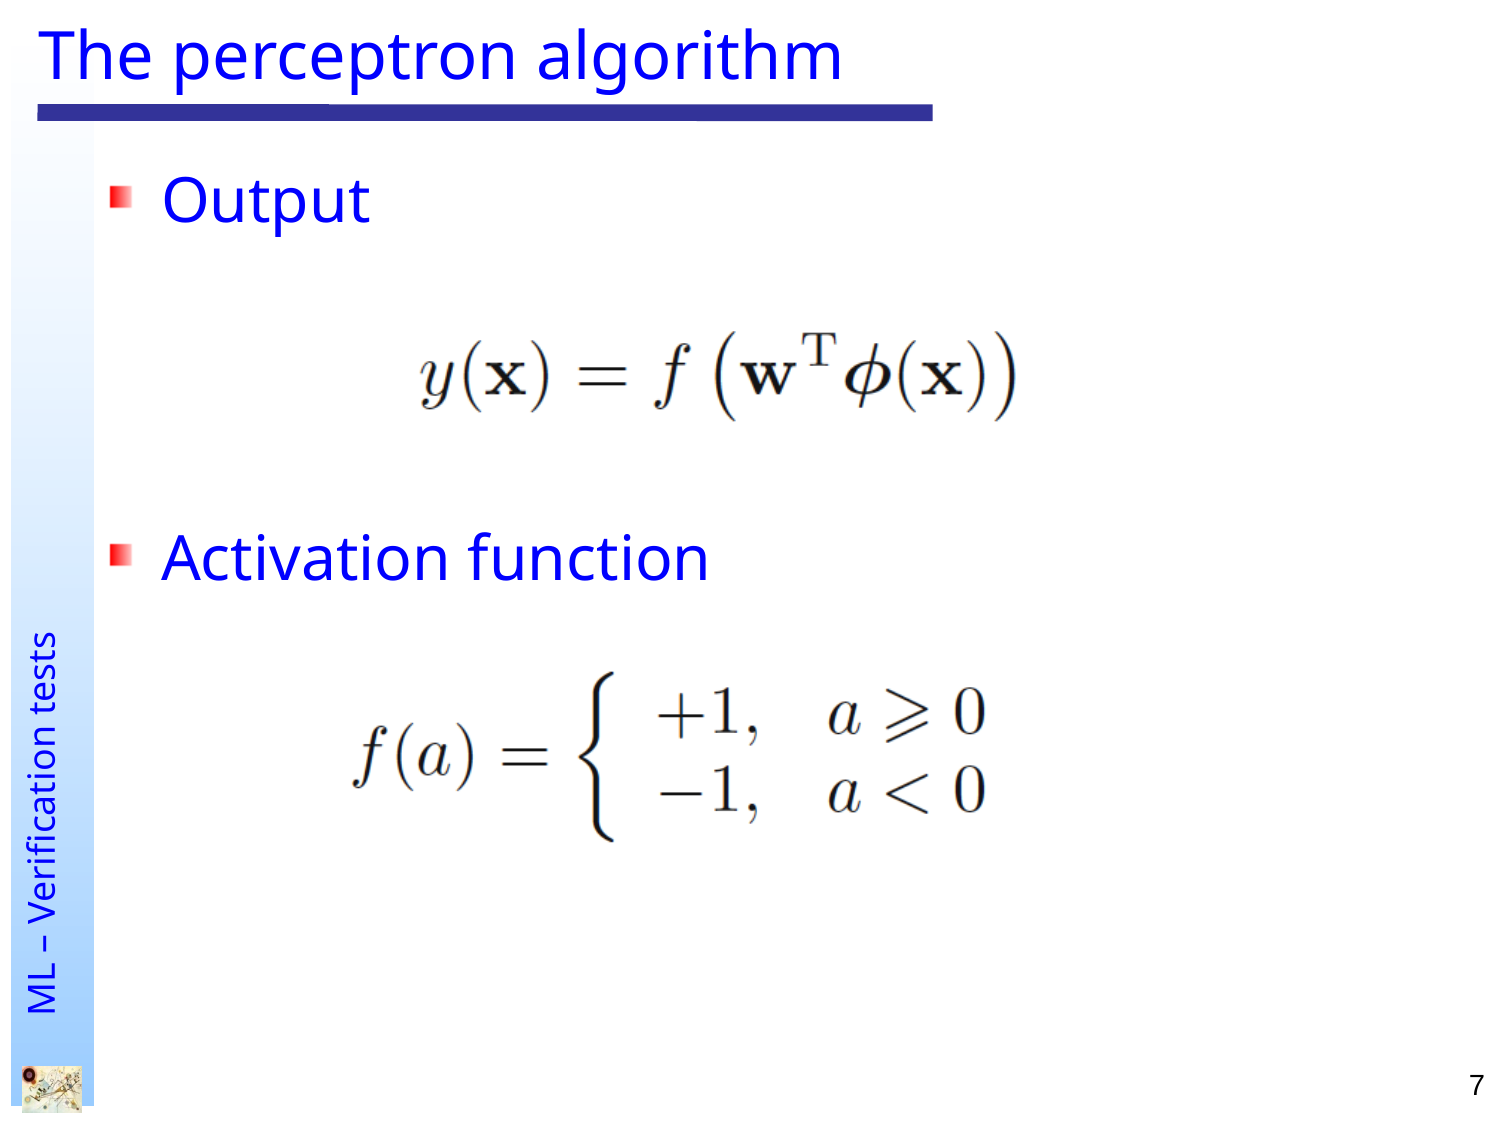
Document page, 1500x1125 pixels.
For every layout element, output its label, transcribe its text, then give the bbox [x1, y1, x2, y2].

picture [22, 1066, 82, 1113]
title The perceptron algorithm [23, 4, 1414, 101]
slide_number 7 [1149, 1058, 1500, 1125]
picture [108, 184, 135, 211]
picture [383, 317, 1054, 453]
list Output Activation function [93, 152, 1430, 1055]
picture [277, 617, 990, 849]
picture [108, 542, 135, 569]
